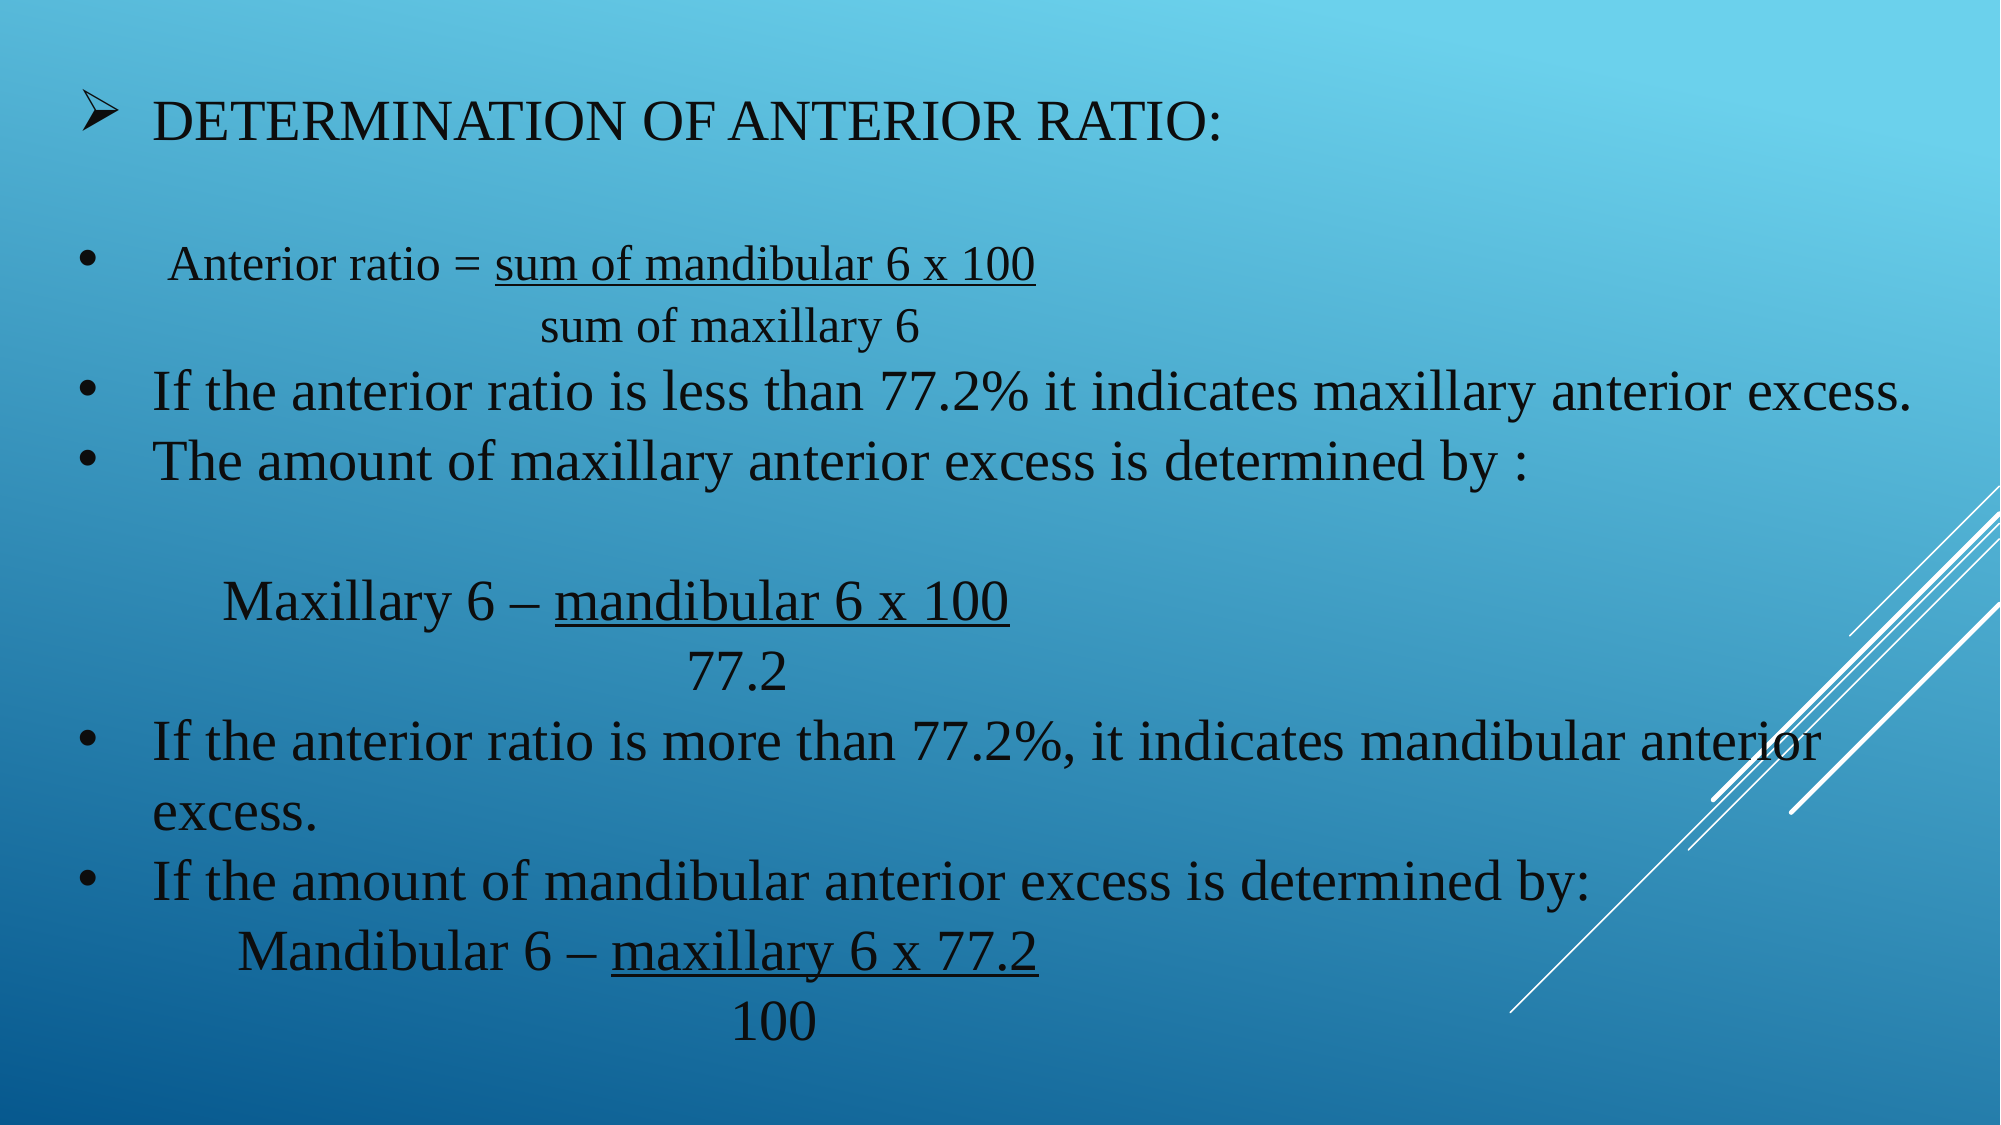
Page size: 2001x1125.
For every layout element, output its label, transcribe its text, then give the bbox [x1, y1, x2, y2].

text_box DETERMINATION OF ANTERIOR RATIO: Anterior ratio = sum of mandibular 6 x 100 sum of maxillary 6 If the anterior ratio is less than 77.2% it indicates maxillary anterior excess. The amount of maxillary anterior excess is determined by : Maxillary 6 – mandibular 6 x 100 77.2 If the anterior ratio is more than 77.2%, it indicates mandibular anterior excess. If the amount of mandibular anterior excess is determined by: Mandibular 6 – maxillary 6 x 77.2 100 [62, 75, 1965, 1060]
